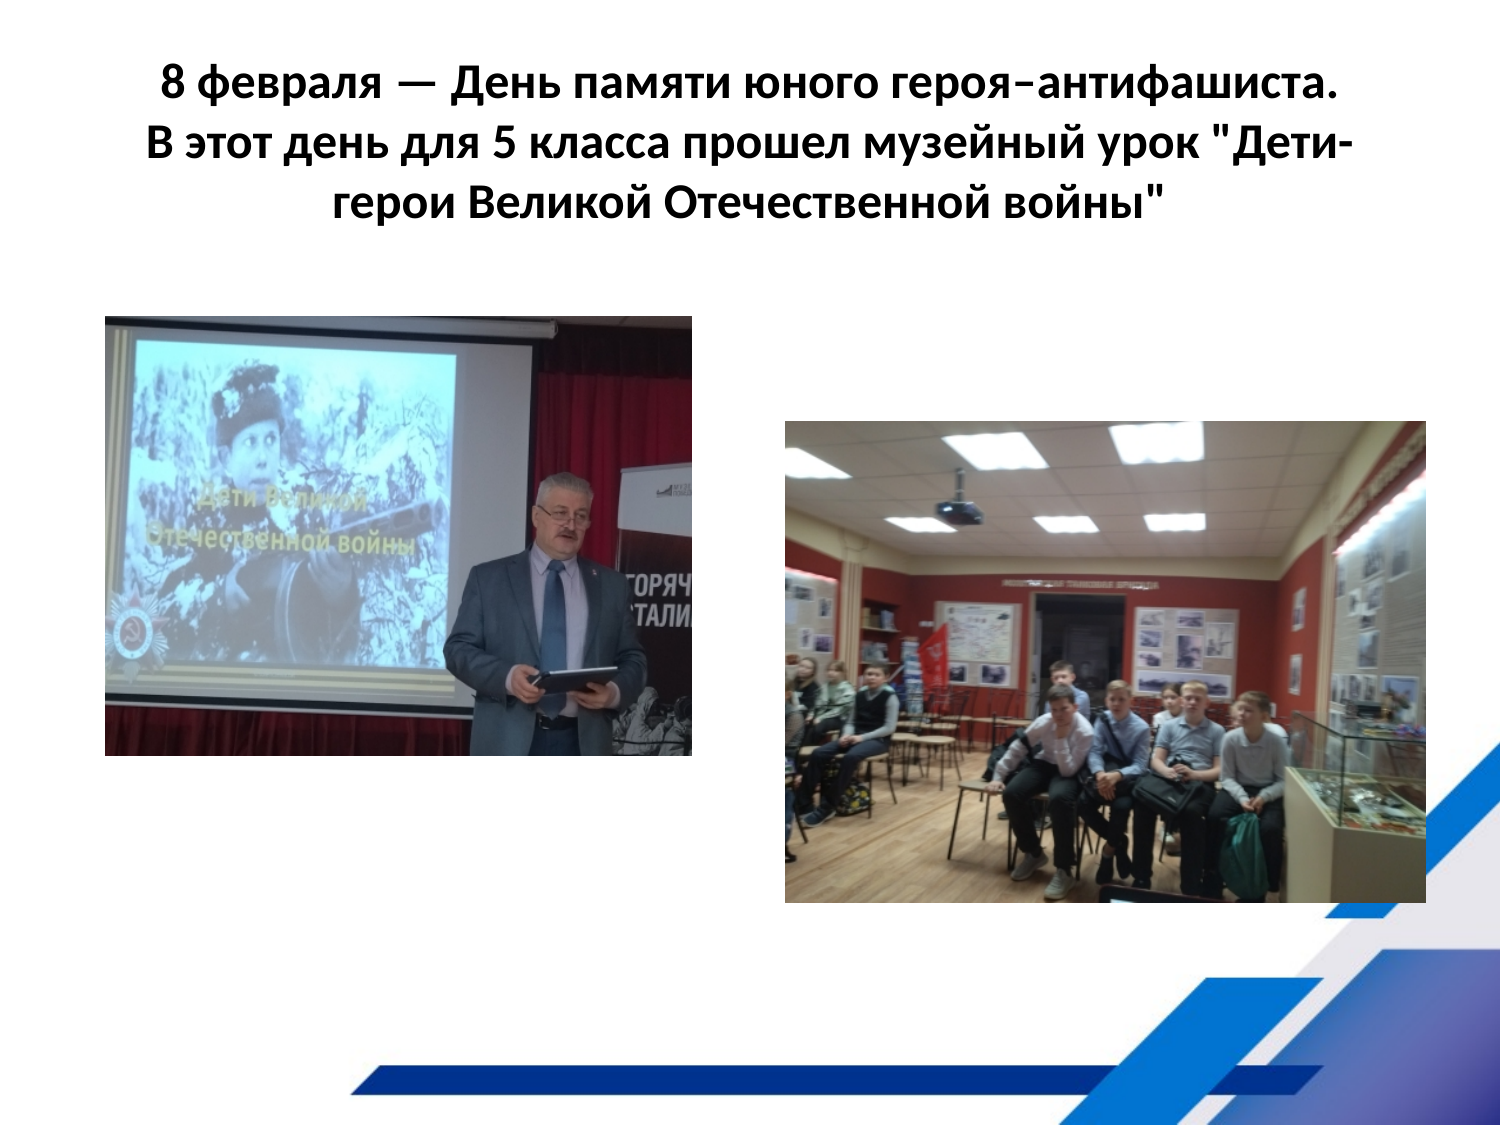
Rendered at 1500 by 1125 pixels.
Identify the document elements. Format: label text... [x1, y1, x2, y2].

title 8 февраля — День памяти юного героя–антифашиста. В этот день для 5 класса прошел музейный урок "Дети-герои Великой Отечественной войны" [75, 45, 1425, 233]
picture [0, 0, 1500, 1125]
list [105, 316, 692, 757]
